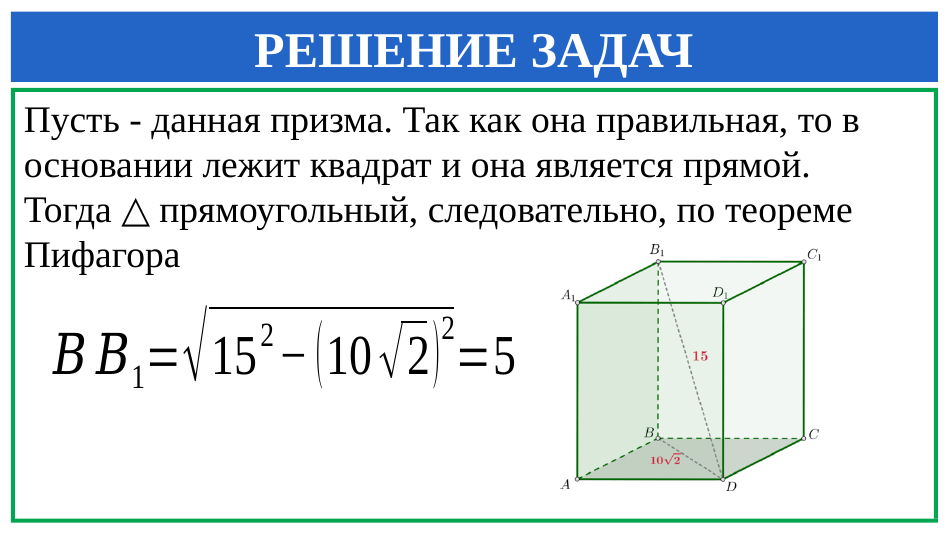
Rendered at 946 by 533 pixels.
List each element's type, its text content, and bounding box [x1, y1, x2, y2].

picture [560, 244, 821, 491]
title РЕШЕНИЕ ЗАДАЧ [10, 15, 936, 107]
text_box [47, 107, 898, 285]
